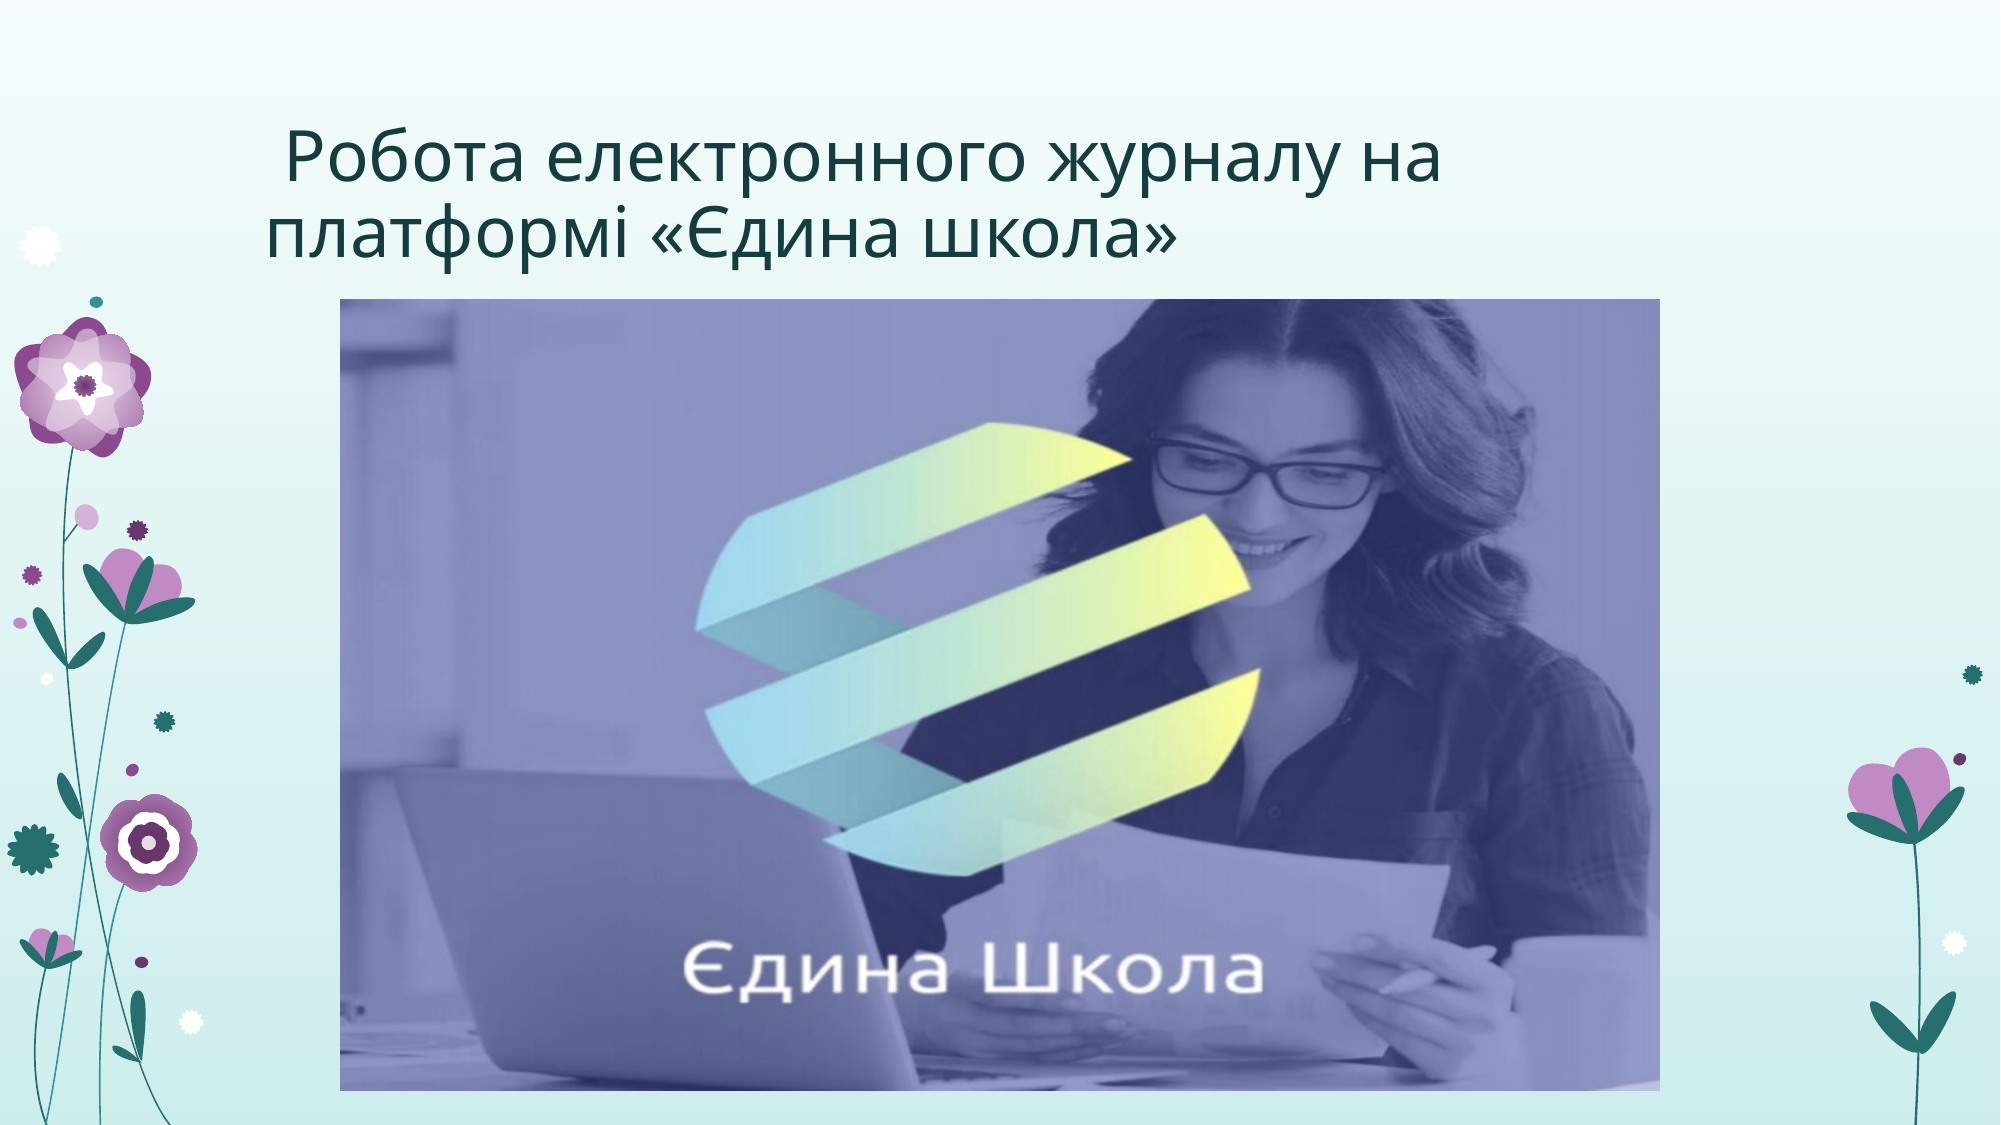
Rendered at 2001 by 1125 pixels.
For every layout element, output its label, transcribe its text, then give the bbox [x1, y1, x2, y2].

title Робота електронного журналу на платформі «Єдина школа» [249, 92, 1750, 281]
picture [340, 299, 1660, 1091]
